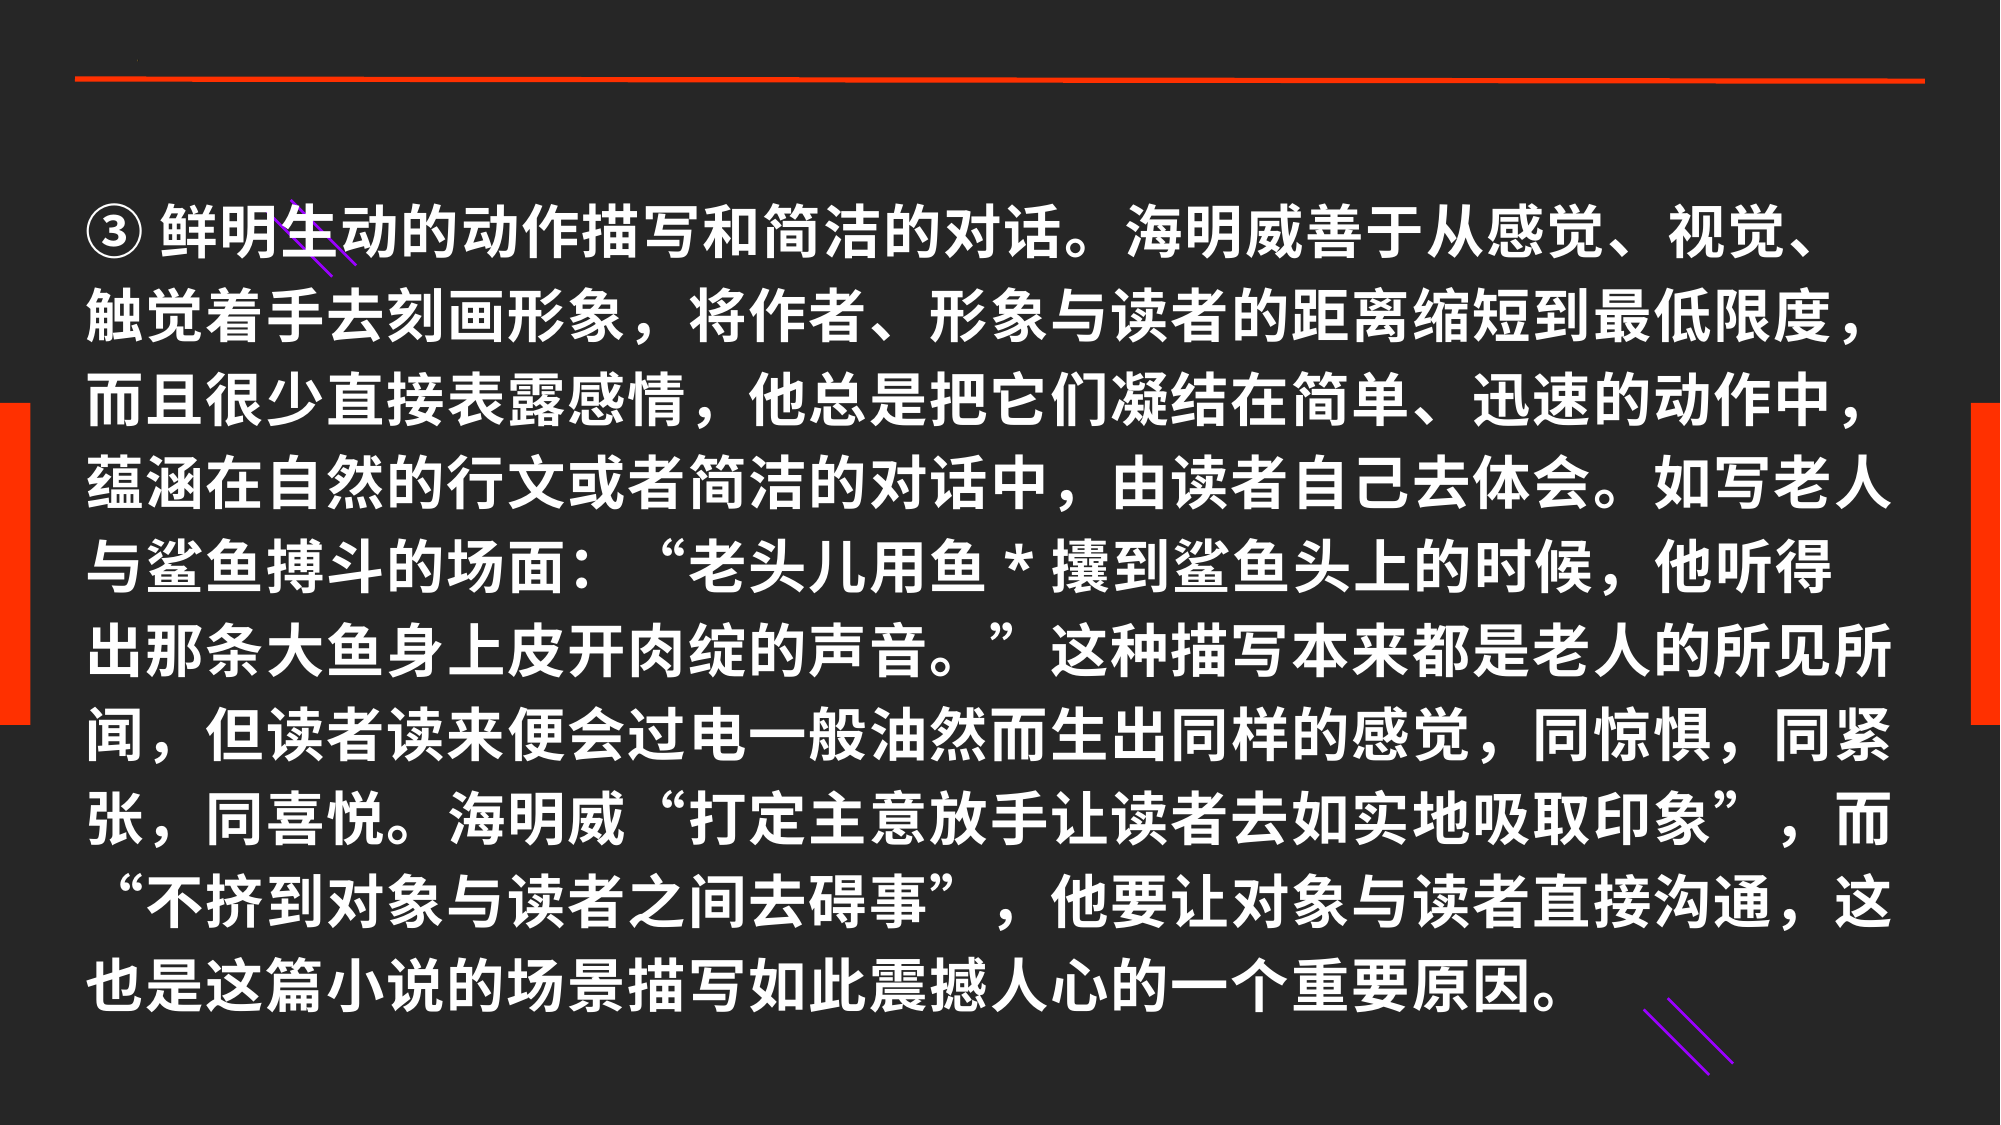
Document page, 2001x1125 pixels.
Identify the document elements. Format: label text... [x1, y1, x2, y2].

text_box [1667, 998, 1734, 1064]
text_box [290, 199, 357, 266]
text_box [1970, 402, 2000, 726]
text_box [266, 211, 333, 277]
text_box [0, 402, 32, 726]
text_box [1643, 1009, 1710, 1075]
text_box ③鲜明生动的动作描写和简洁的对话。海明威善于从感觉、视觉、触觉着手去刻画形象，将作者、形象与读者的距离缩短到最低限度，而且很少直接表露感情，他总是把它们凝结在简单、迅速的动作中，蕴涵在自然的行文或者简洁的对话中，由读者自己去体会。如写老人与鲨鱼搏斗的场面：“老头儿用鱼*攮到鲨鱼头上的时候，他听得出那条大鱼身上皮开肉绽的声音。”这种描写本来都是老人的所见所闻，但读者读来便会过电一般油然而生出同样的感觉，同惊惧，同紧张，同喜悦。海明威“打定主意放手让读者去如实地吸取印象”，而“不挤到对象与读者之间去碍事”，他要让对象与读者直接沟通，这也是这篇小说的场景描写如此震撼人心的一个重要原因。 [74, 90, 1906, 1111]
